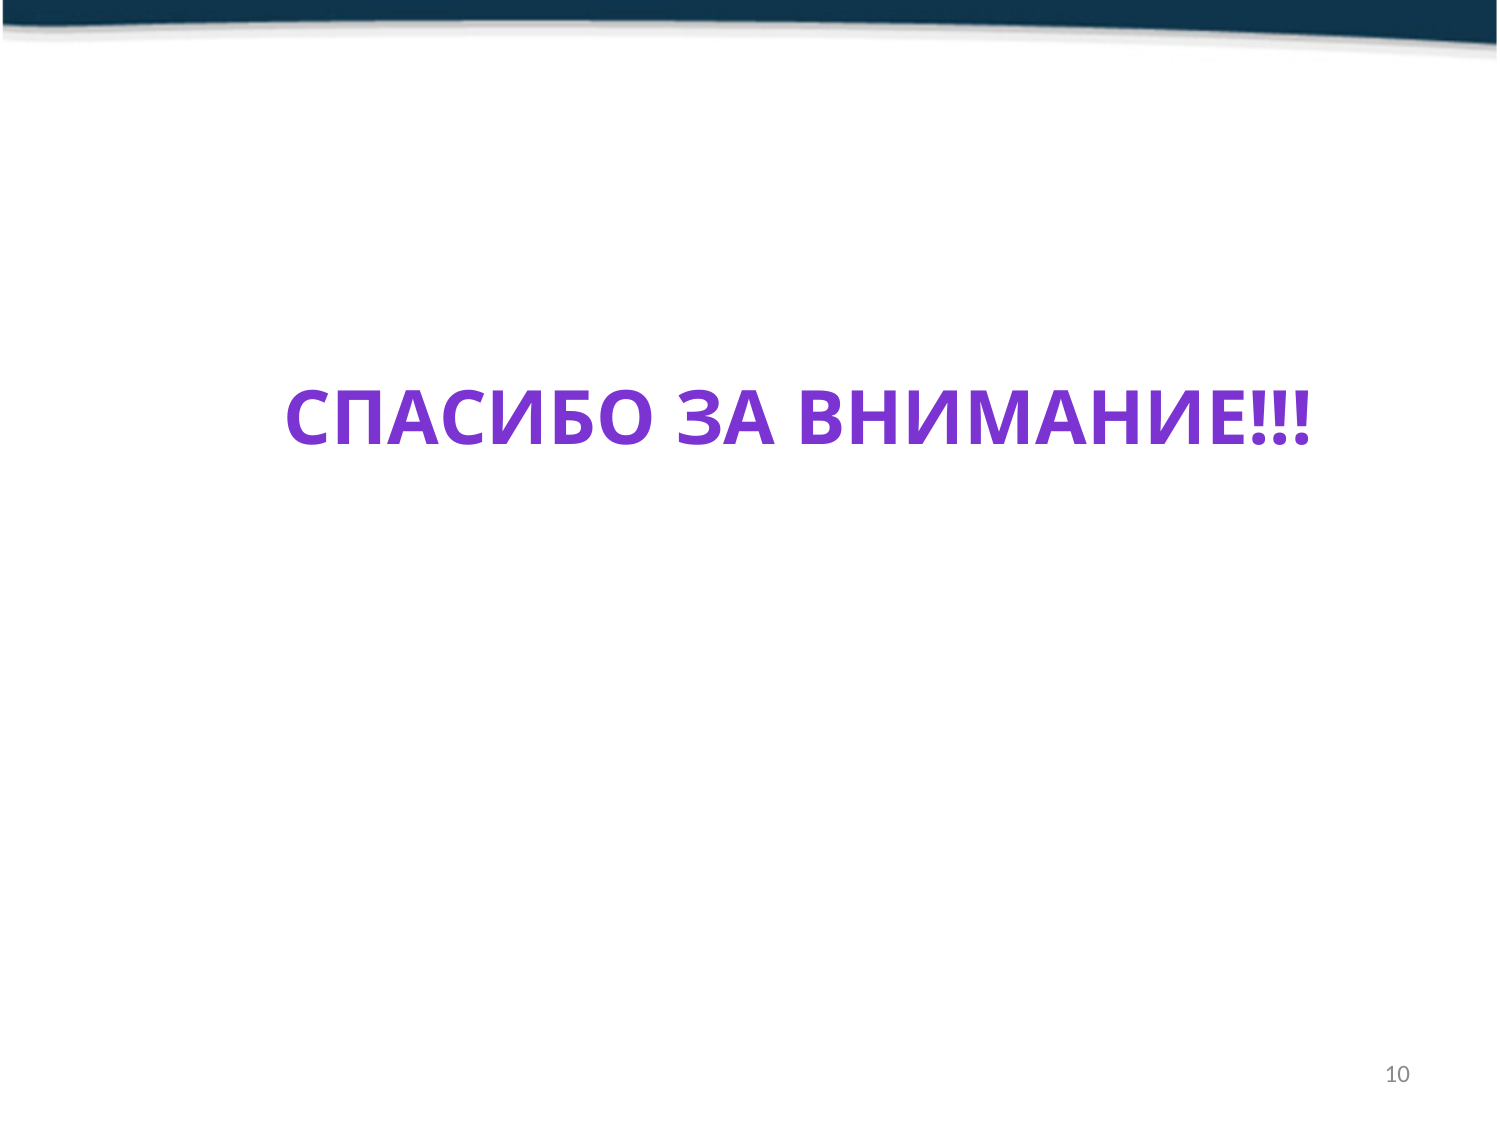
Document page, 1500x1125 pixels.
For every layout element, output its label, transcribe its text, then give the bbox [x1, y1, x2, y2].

picture [0, 0, 1500, 157]
slide_number 10 [1074, 1042, 1425, 1103]
text_box СПАСИБО за внимание!!! [100, 362, 1424, 468]
